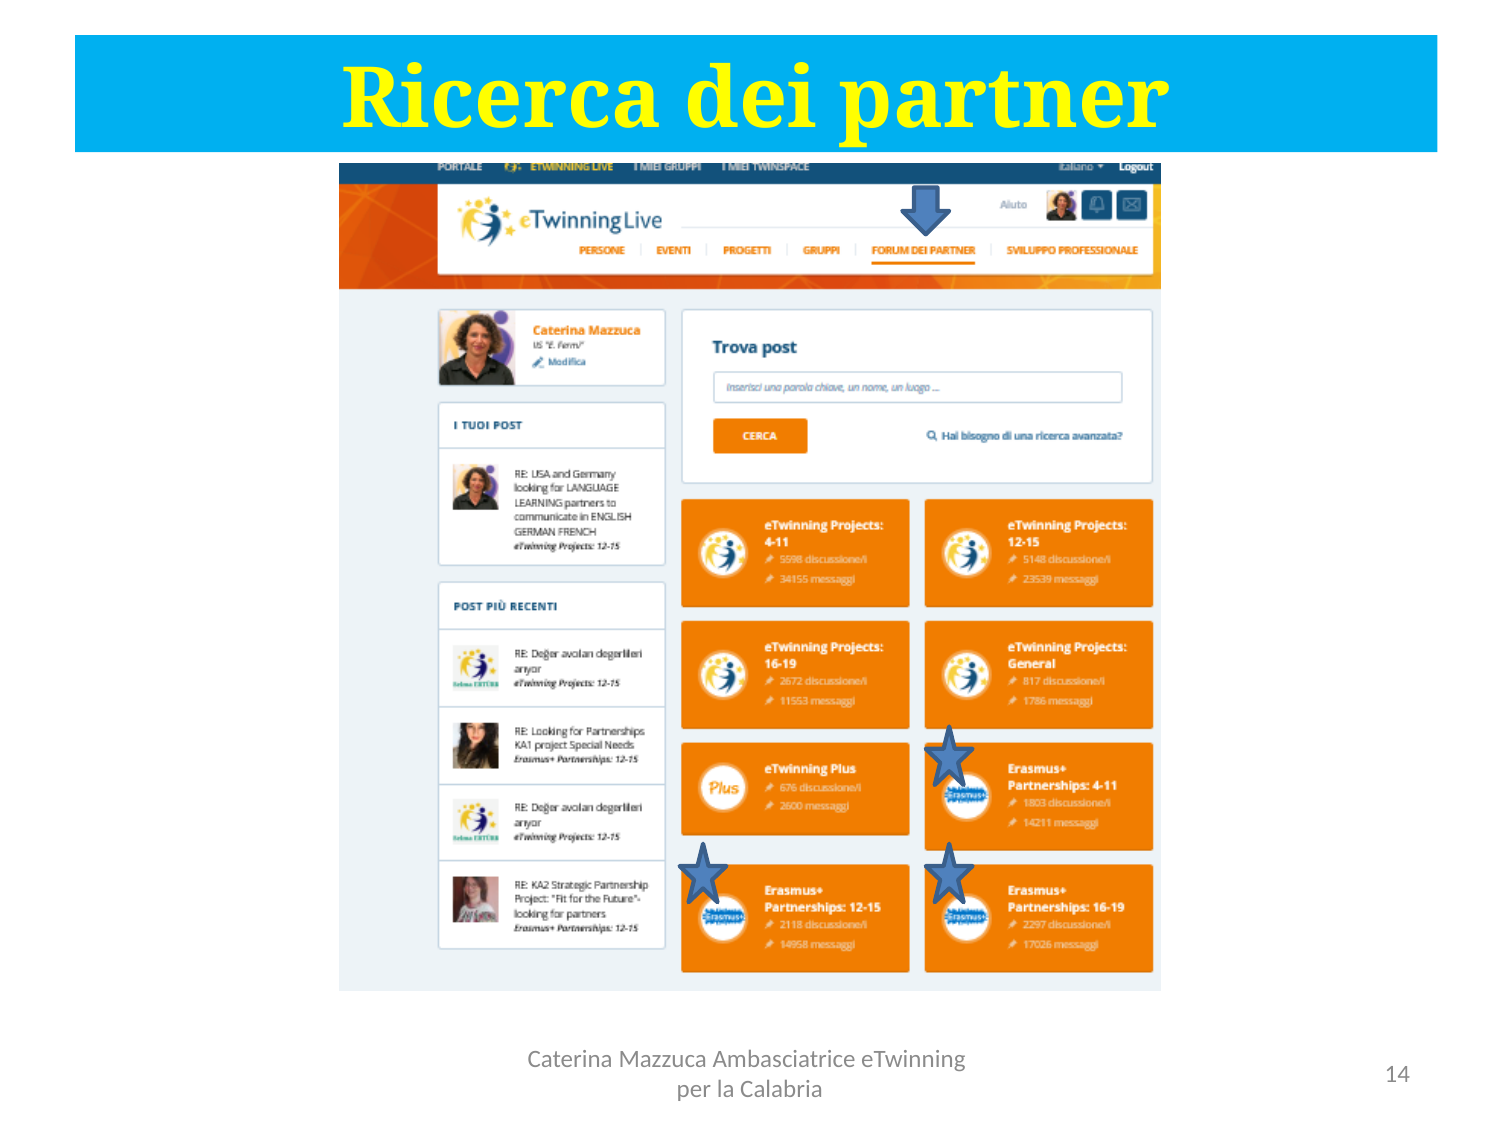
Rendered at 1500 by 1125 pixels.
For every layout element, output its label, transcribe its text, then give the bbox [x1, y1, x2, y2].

slide_number 14 [1074, 1042, 1425, 1103]
picture [339, 163, 1161, 991]
title Ricerca dei partner [75, 35, 1438, 153]
footer Caterina Mazzuca Ambasciatrice eTwinning per la Calabria [512, 1042, 988, 1103]
